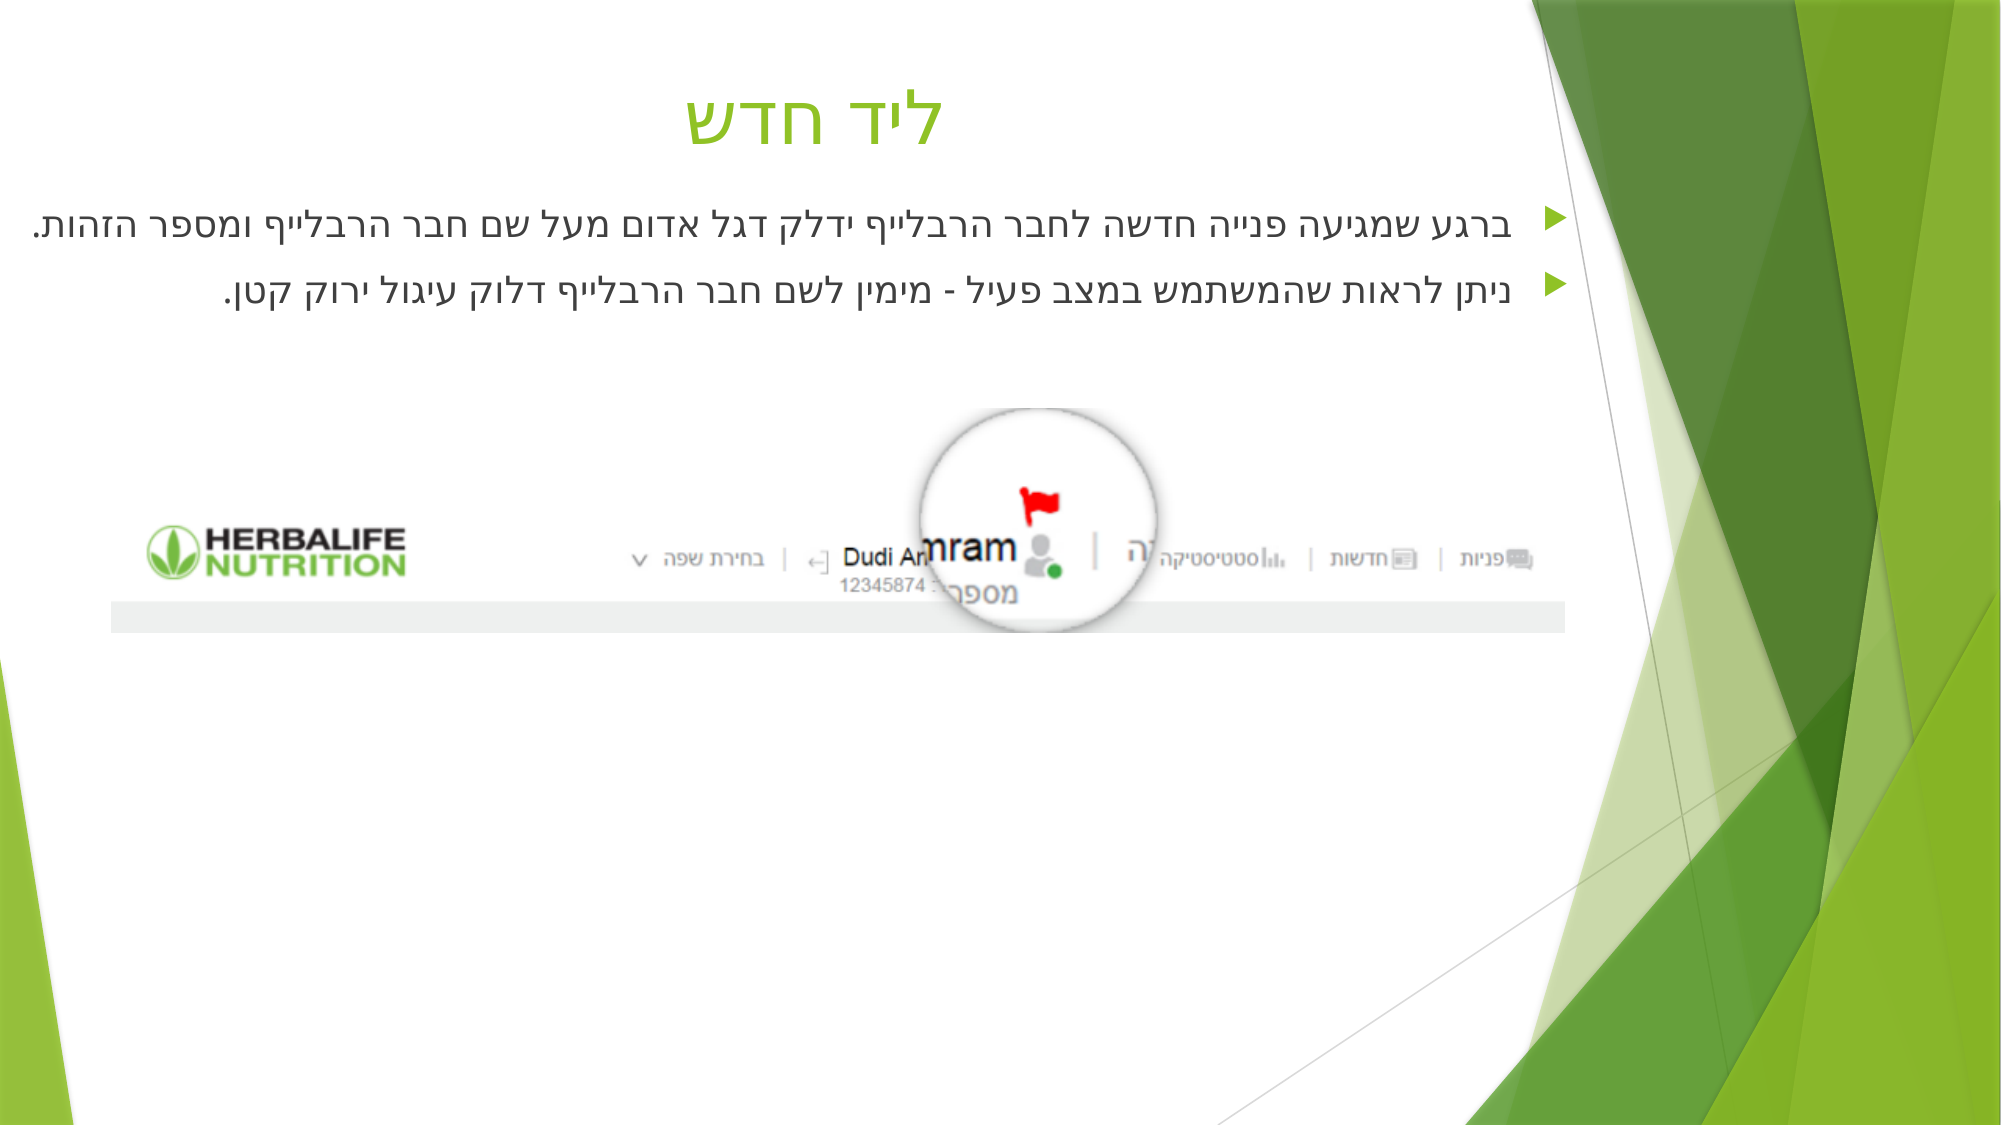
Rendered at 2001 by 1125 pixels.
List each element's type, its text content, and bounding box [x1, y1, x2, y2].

picture [110, 408, 1565, 633]
list ברגע שמגיעה פנייה חדשה לחבר הרבלייף ידלק דגל אדום מעל שם חבר הרבלייף ומספר הזהות. ניתן לראות שהמשתמש במצב פעיל - מימין לשם חבר הרבלייף דלוק עיגול ירוק קטן. [0, 192, 1586, 964]
title ליד חדש [111, 62, 1522, 192]
